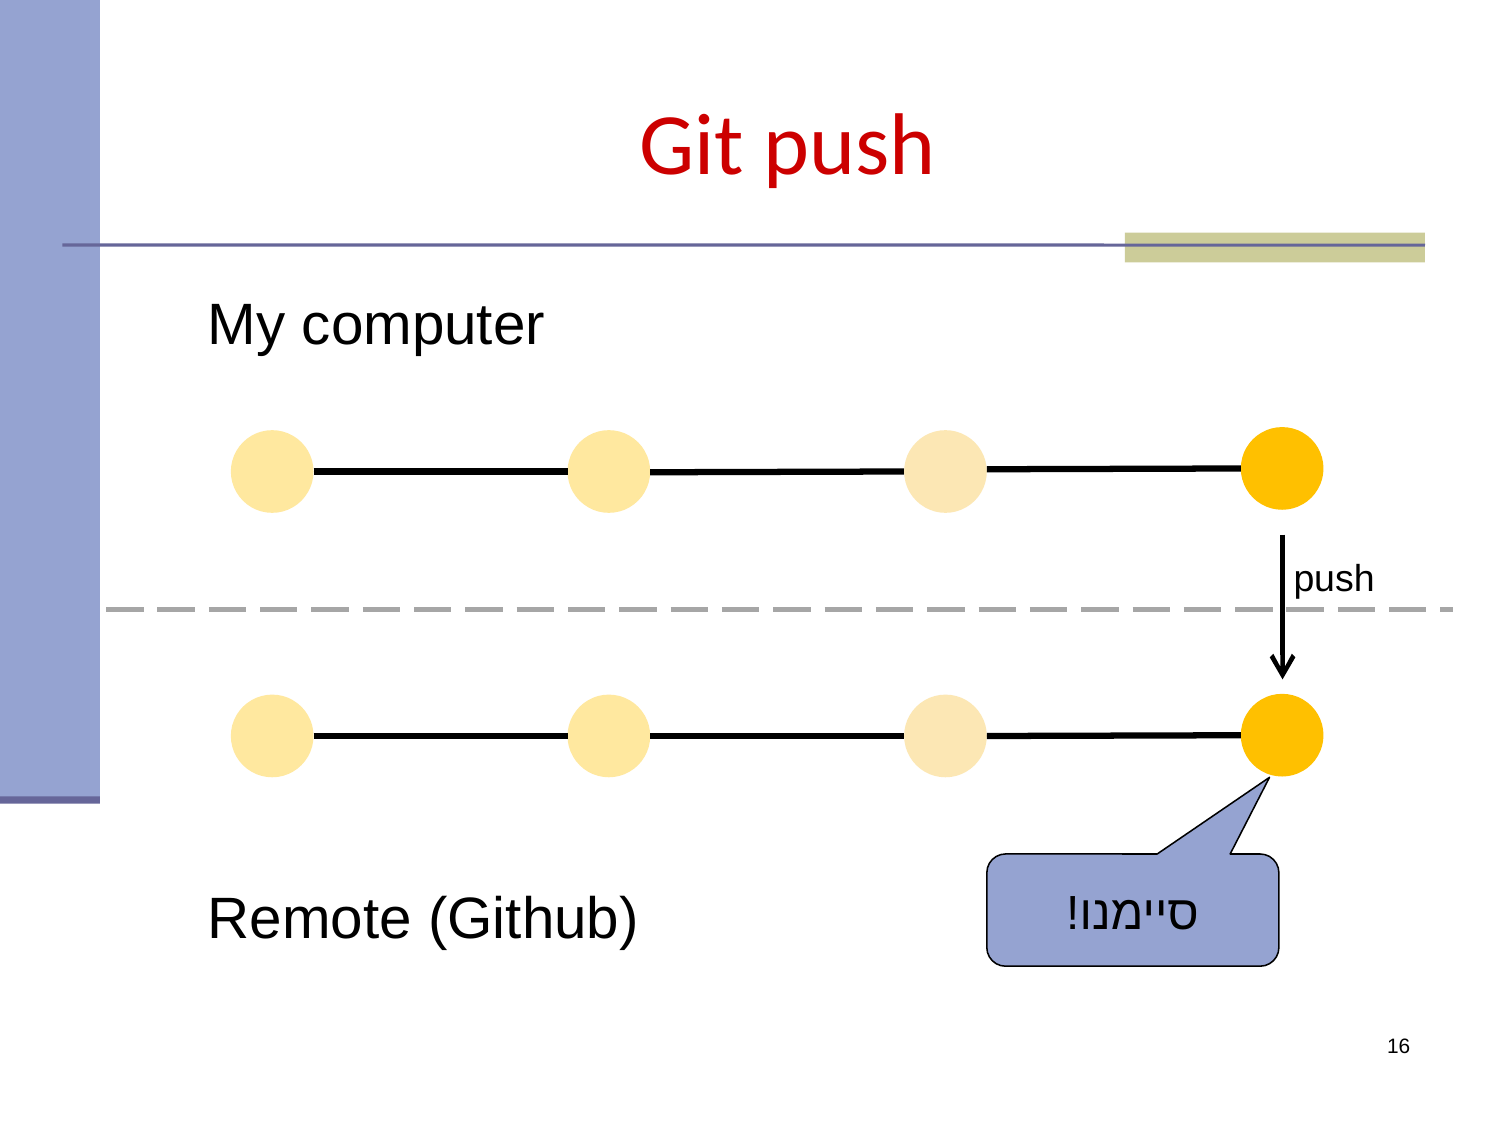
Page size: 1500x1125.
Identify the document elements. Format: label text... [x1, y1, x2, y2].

text_box push [1287, 546, 1414, 607]
text_box [1241, 427, 1324, 510]
text_box [230, 430, 314, 513]
text_box My computer [192, 278, 728, 347]
slide_number 16 [1112, 1024, 1426, 1101]
text_box [567, 430, 651, 513]
text_box [904, 694, 987, 778]
text_box [567, 694, 651, 778]
text_box Remote (Github) [192, 872, 728, 941]
text_box [1241, 693, 1324, 777]
title Git push [149, 45, 1426, 234]
text_box [904, 430, 987, 513]
text_box [230, 694, 314, 778]
text_box סיימנו! [986, 777, 1279, 967]
